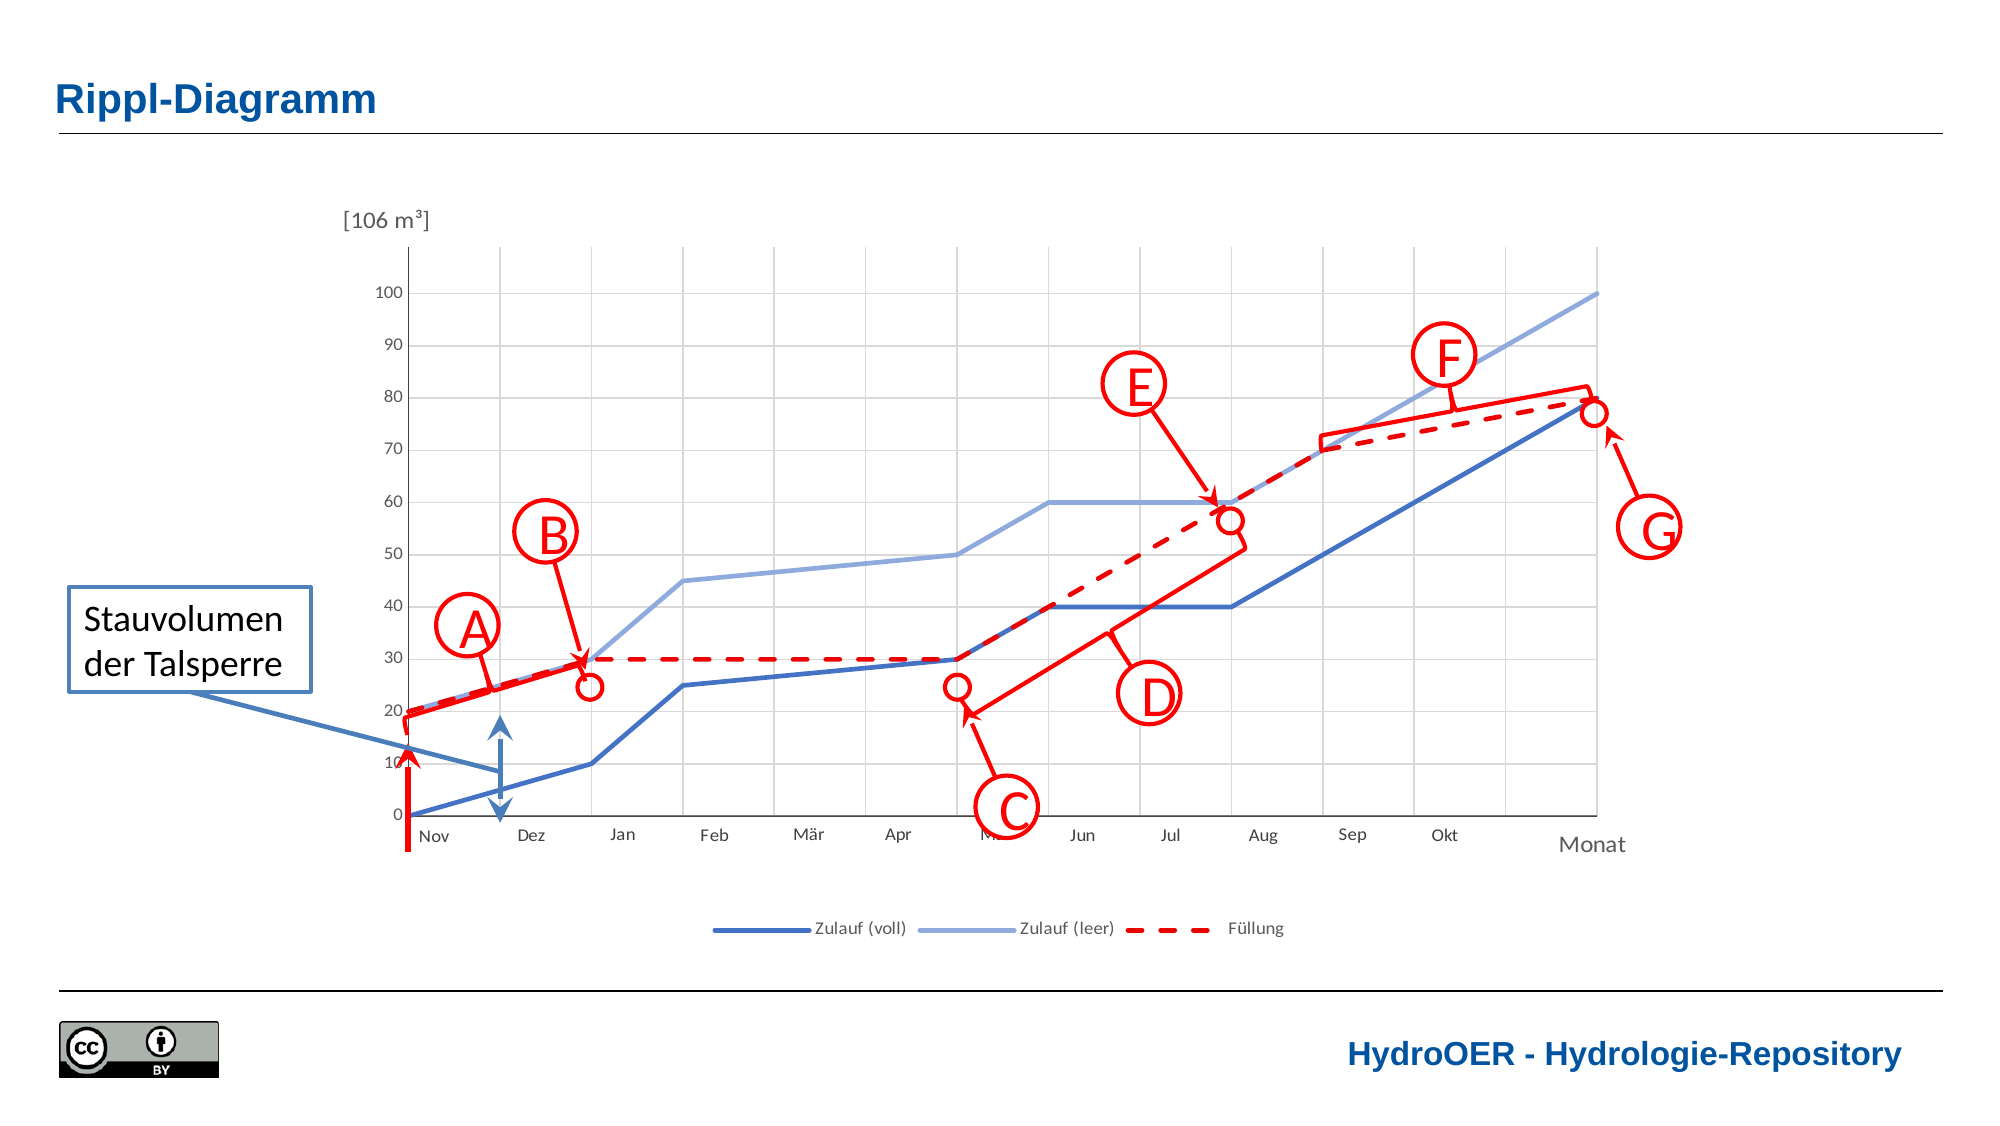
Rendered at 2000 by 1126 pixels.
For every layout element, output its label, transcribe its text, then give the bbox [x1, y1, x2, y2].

chart [325, 137, 1675, 988]
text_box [963, 705, 1007, 804]
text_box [1443, 352, 1453, 403]
text_box Stauvolumen der Talsperre [67, 585, 313, 694]
title Rippl-Diagramm [54, 33, 1939, 123]
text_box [1133, 383, 1219, 508]
text_box G [1679, 511, 1683, 542]
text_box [470, 624, 490, 685]
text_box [1113, 639, 1147, 690]
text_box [189, 692, 500, 772]
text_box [1606, 425, 1650, 524]
picture [59, 1021, 219, 1078]
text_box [545, 531, 586, 670]
